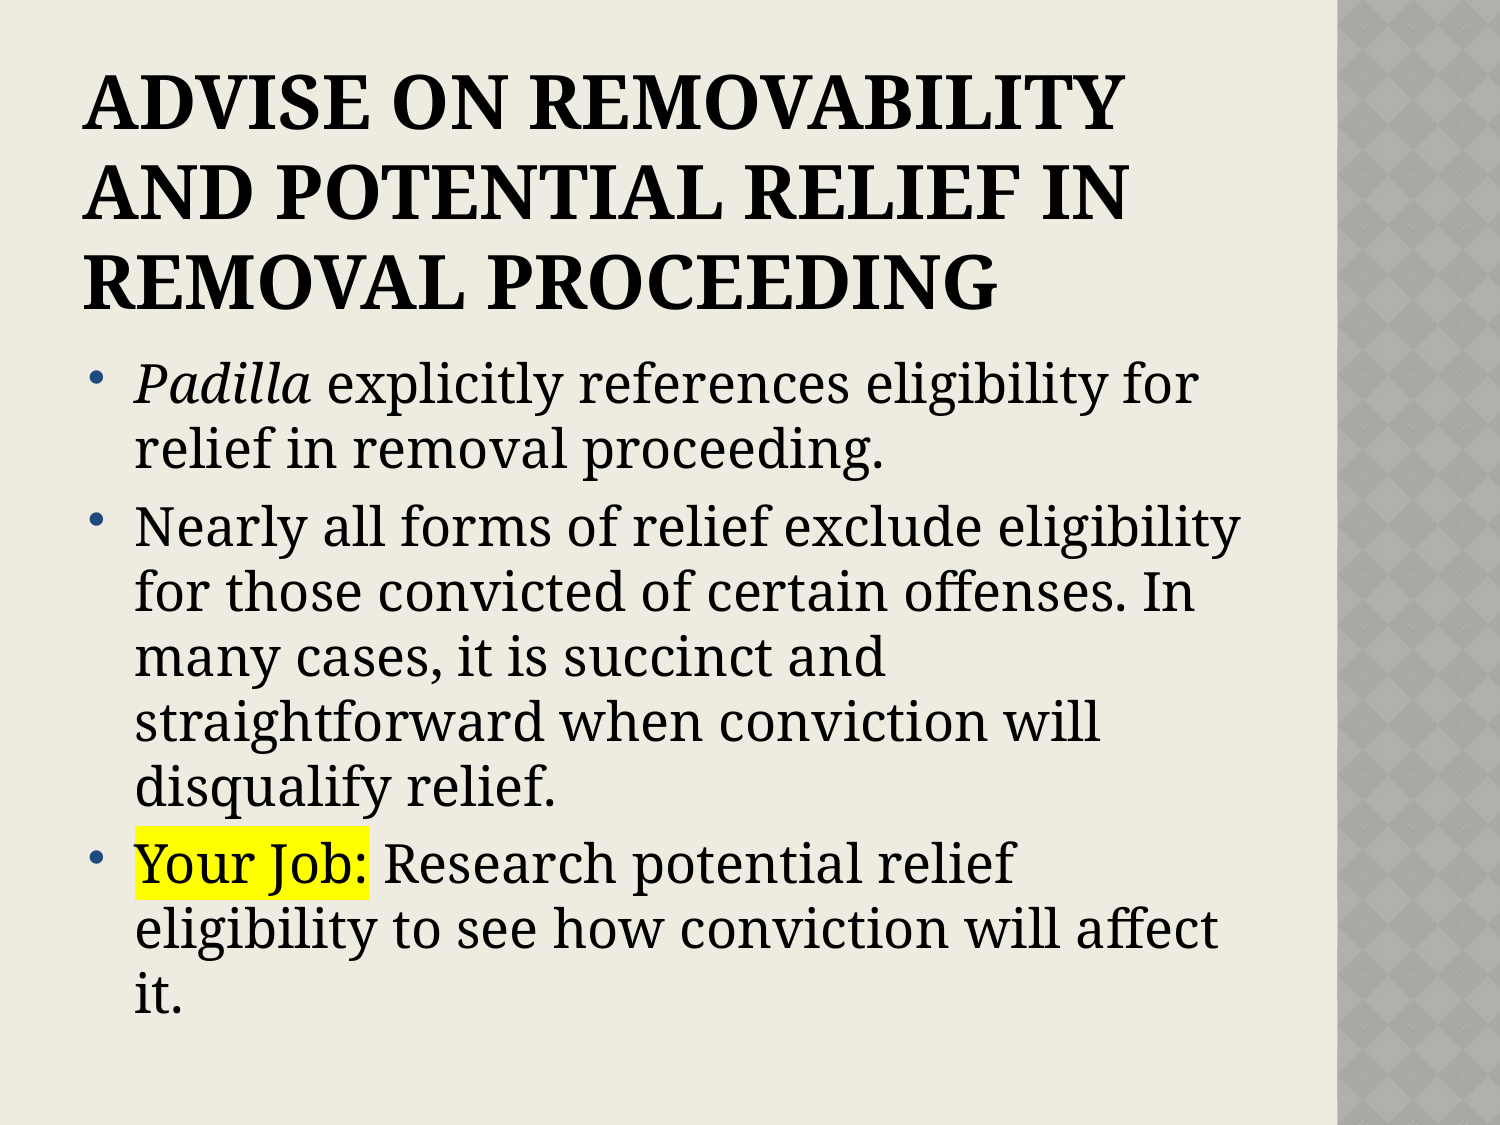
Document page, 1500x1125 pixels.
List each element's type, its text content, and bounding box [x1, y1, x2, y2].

list Padilla explicitly references eligibility for relief in removal proceeding. Nearly all forms of relief exclude eligibility for those convicted of certain offenses. In many cases, it is succinct and straightforward when conviction will disqualify relief. Your Job: Research potential relief eligibility to see how conviction will affect it. [75, 264, 1263, 1059]
title advise on removability and potential relief in removal proceeding [75, 52, 1263, 264]
